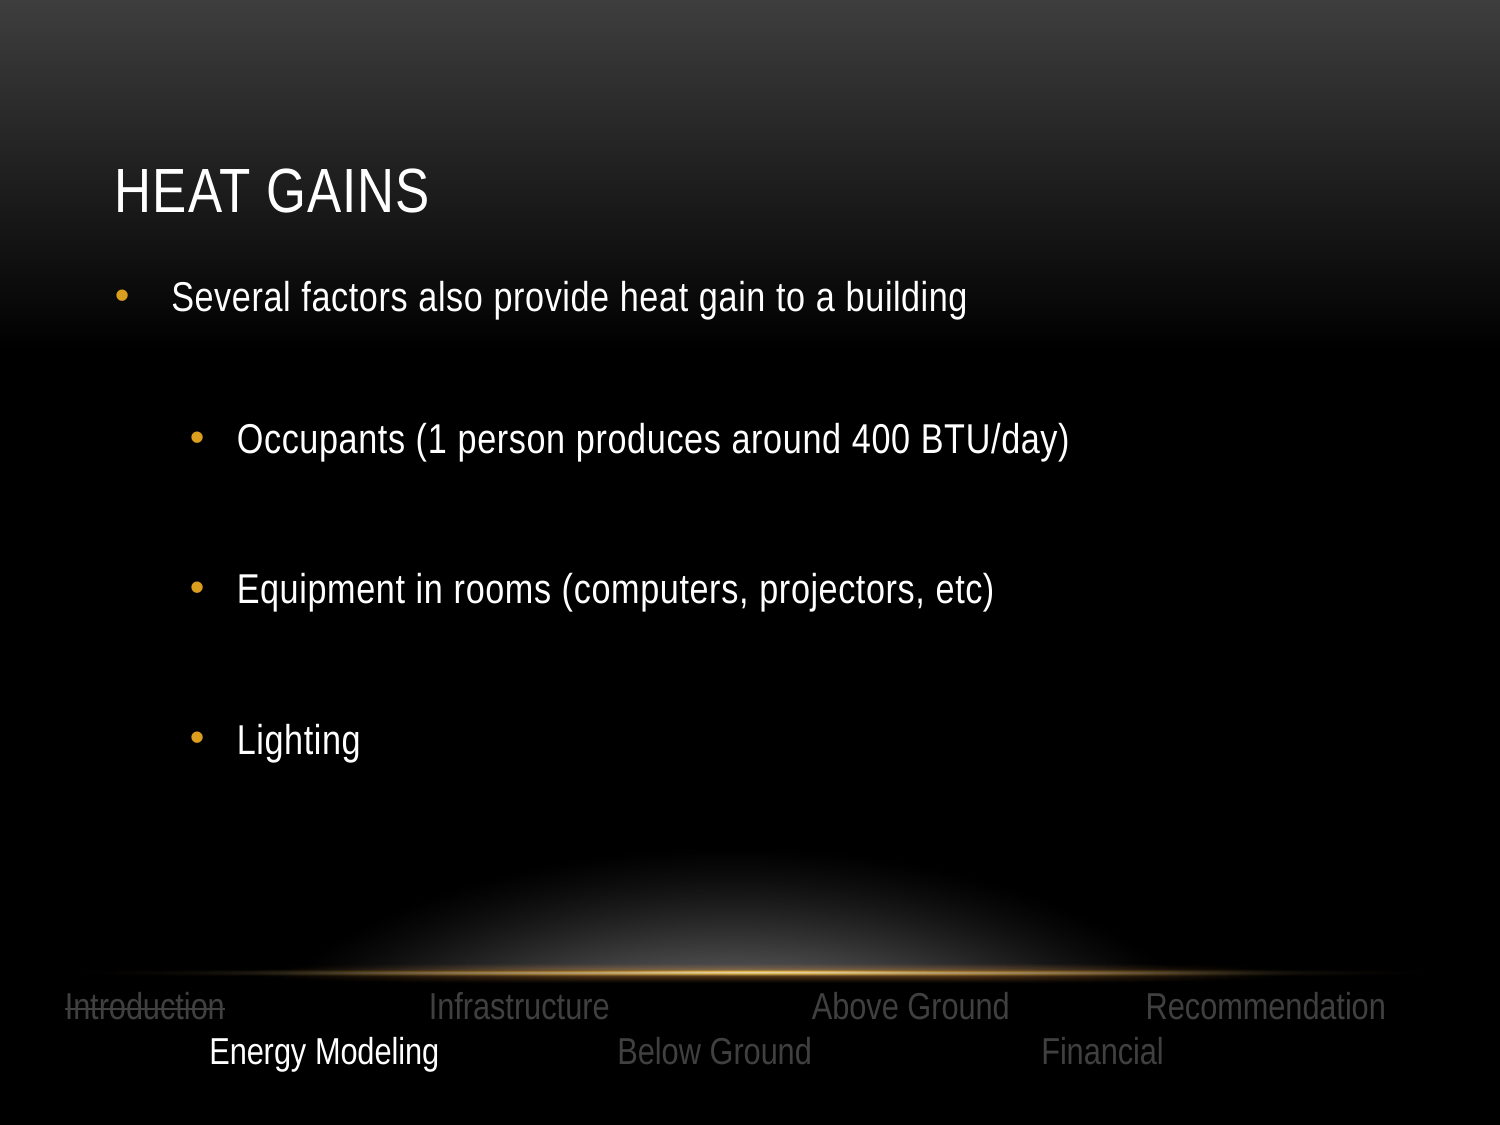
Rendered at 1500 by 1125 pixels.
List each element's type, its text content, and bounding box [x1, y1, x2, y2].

text_box Introduction Infrastructure Above Ground Recommendation Energy Modeling Below Ground Financial [50, 974, 1425, 1080]
list Several factors also provide heat gain to a building Occupants (1 person produces around 400 BTU/day) Equipment in rooms (computers, projectors, etc) Lighting [99, 262, 1400, 938]
title Heat Gains [99, 45, 1400, 233]
picture [0, 0, 1500, 1125]
